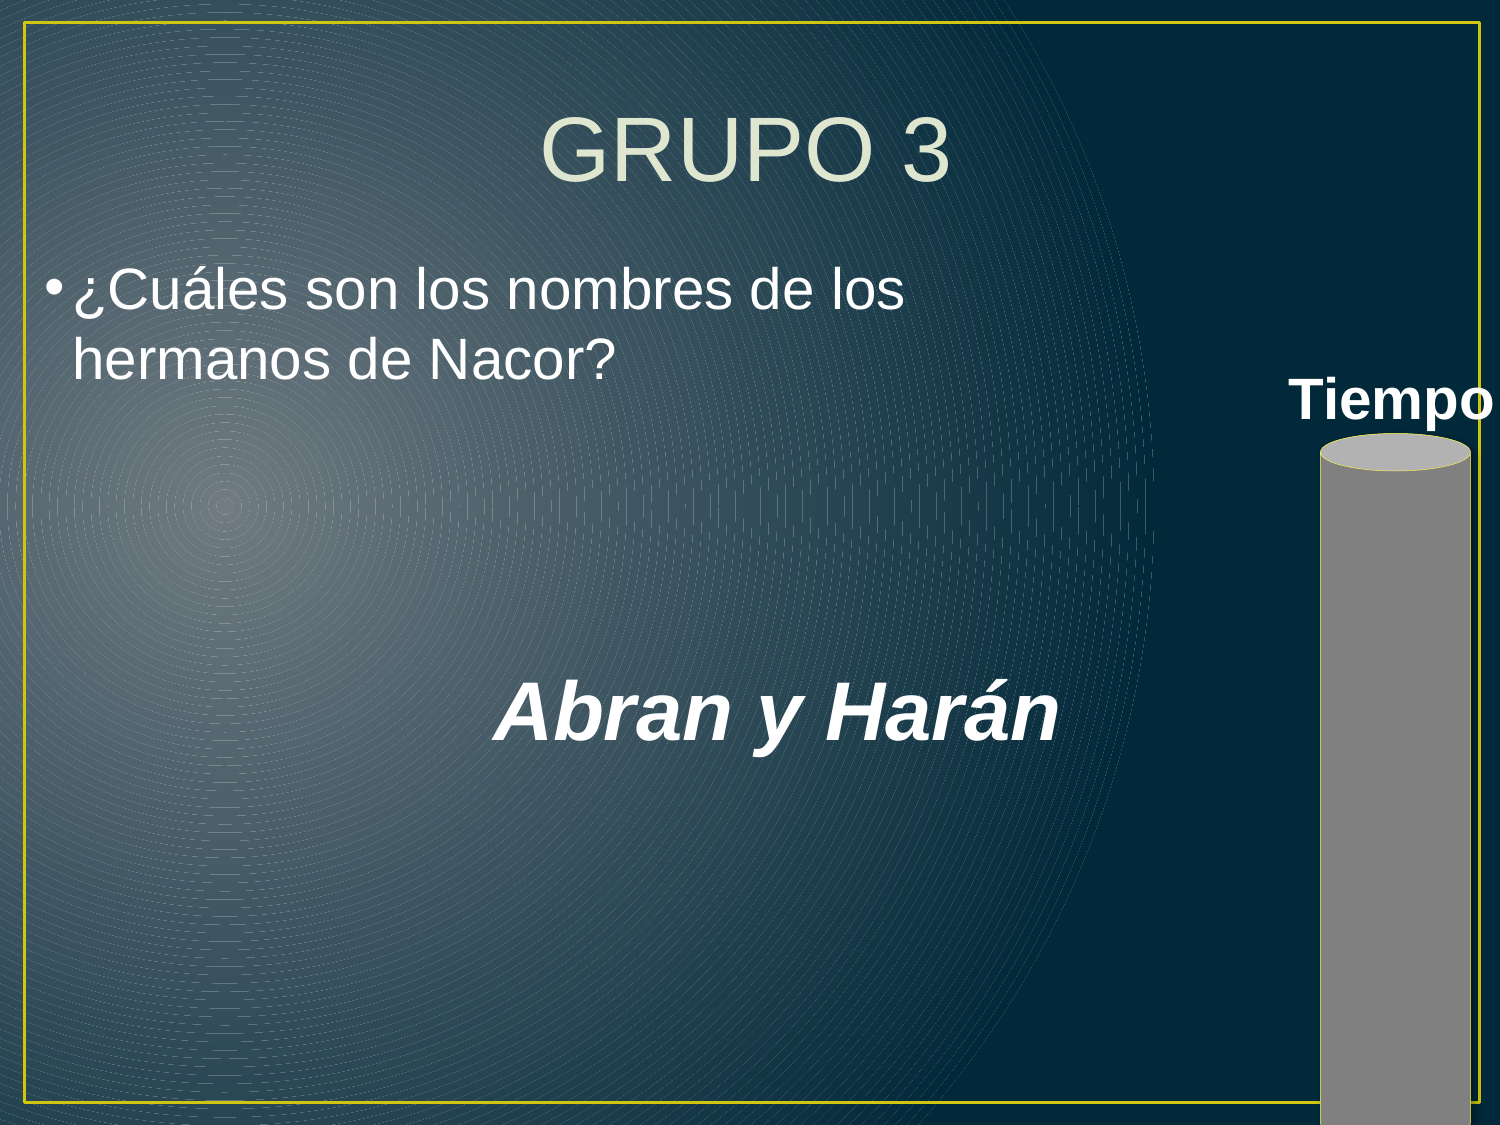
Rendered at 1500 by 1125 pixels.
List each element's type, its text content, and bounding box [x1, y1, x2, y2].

text_box Tiempo [1258, 357, 1500, 435]
text_box GRUPO 3 [100, 82, 1392, 295]
text_box Abran y Harán [478, 599, 1216, 751]
text_box ¿Cuáles son los nombres de los hermanos de Nacor? [29, 243, 1152, 485]
text_box [1319, 435, 1472, 1125]
